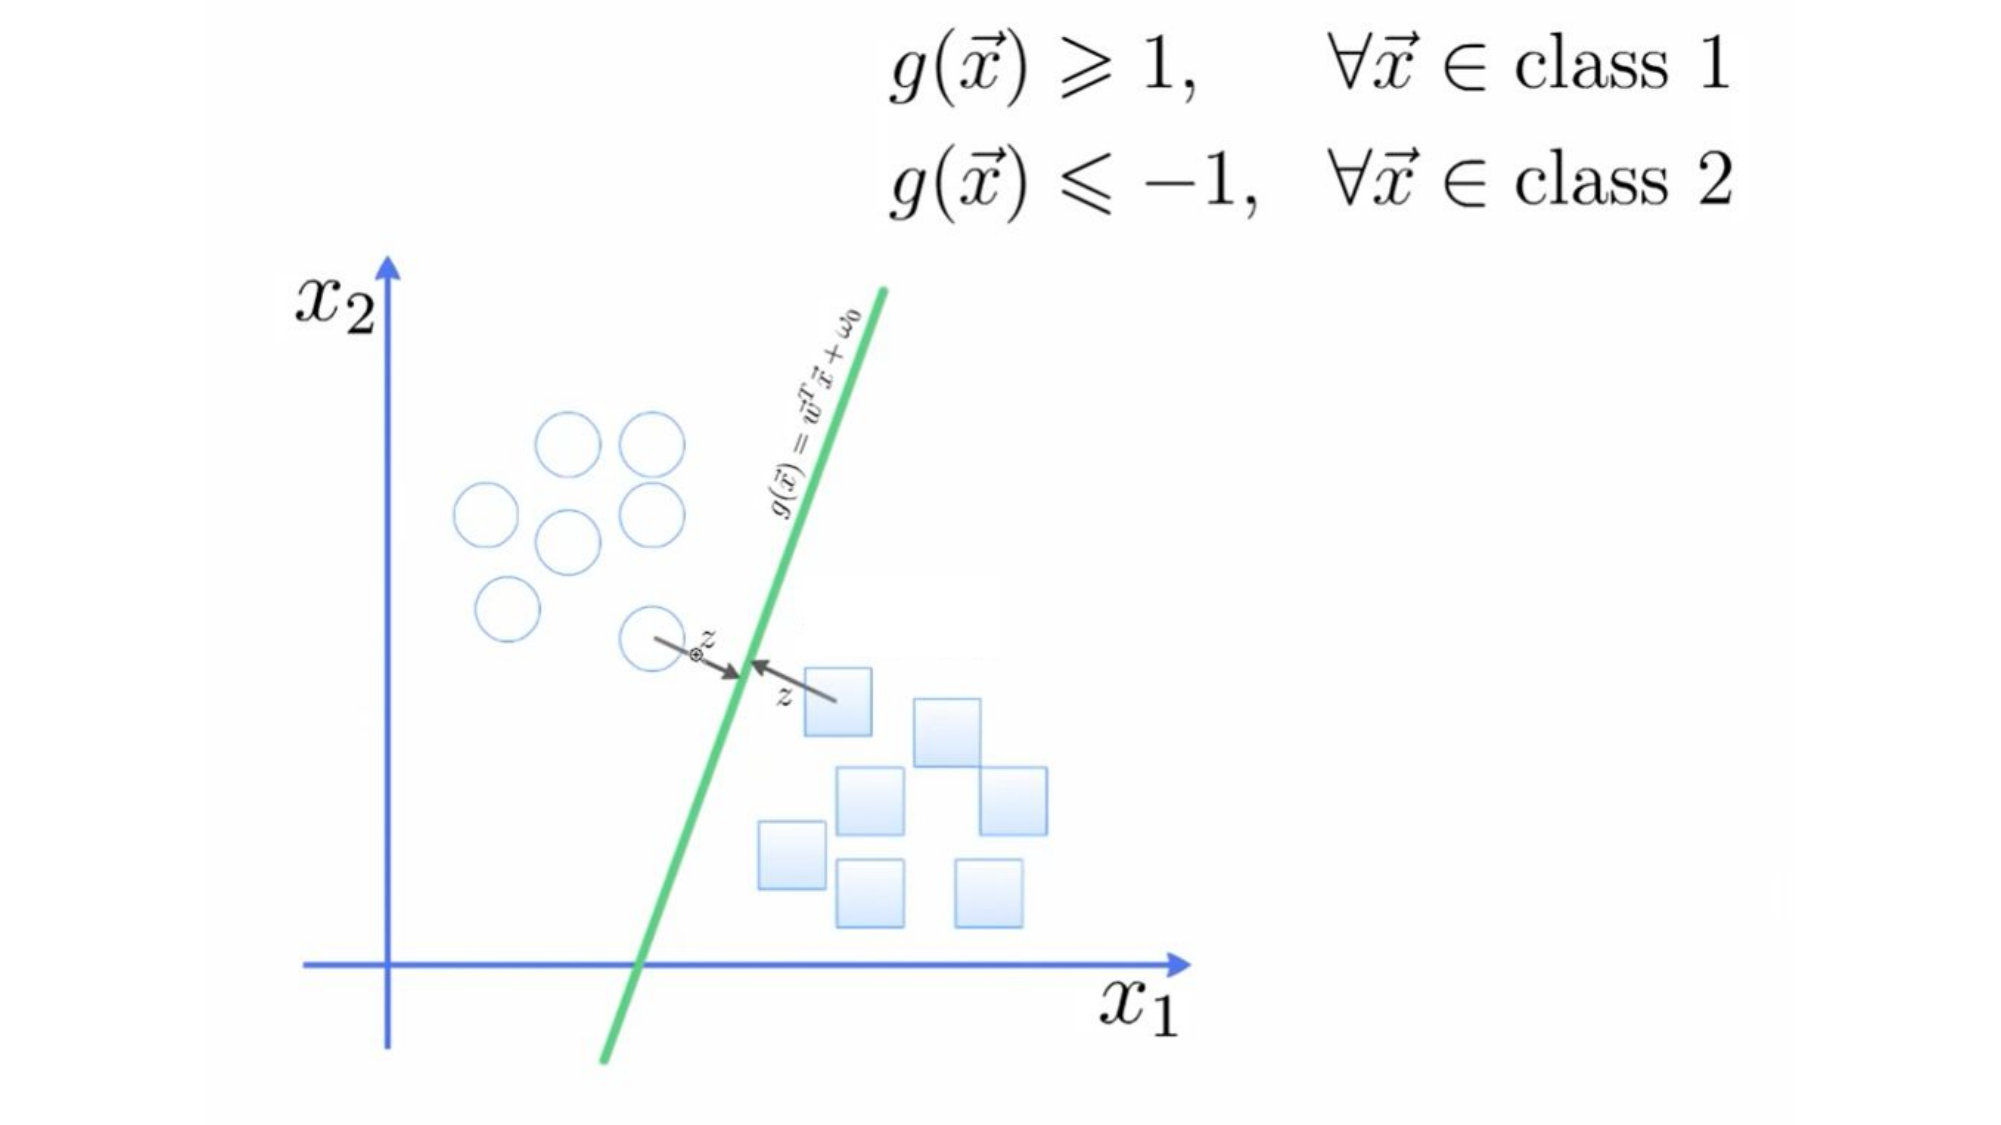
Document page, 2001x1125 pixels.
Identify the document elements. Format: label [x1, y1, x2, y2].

picture [205, 0, 1795, 1125]
